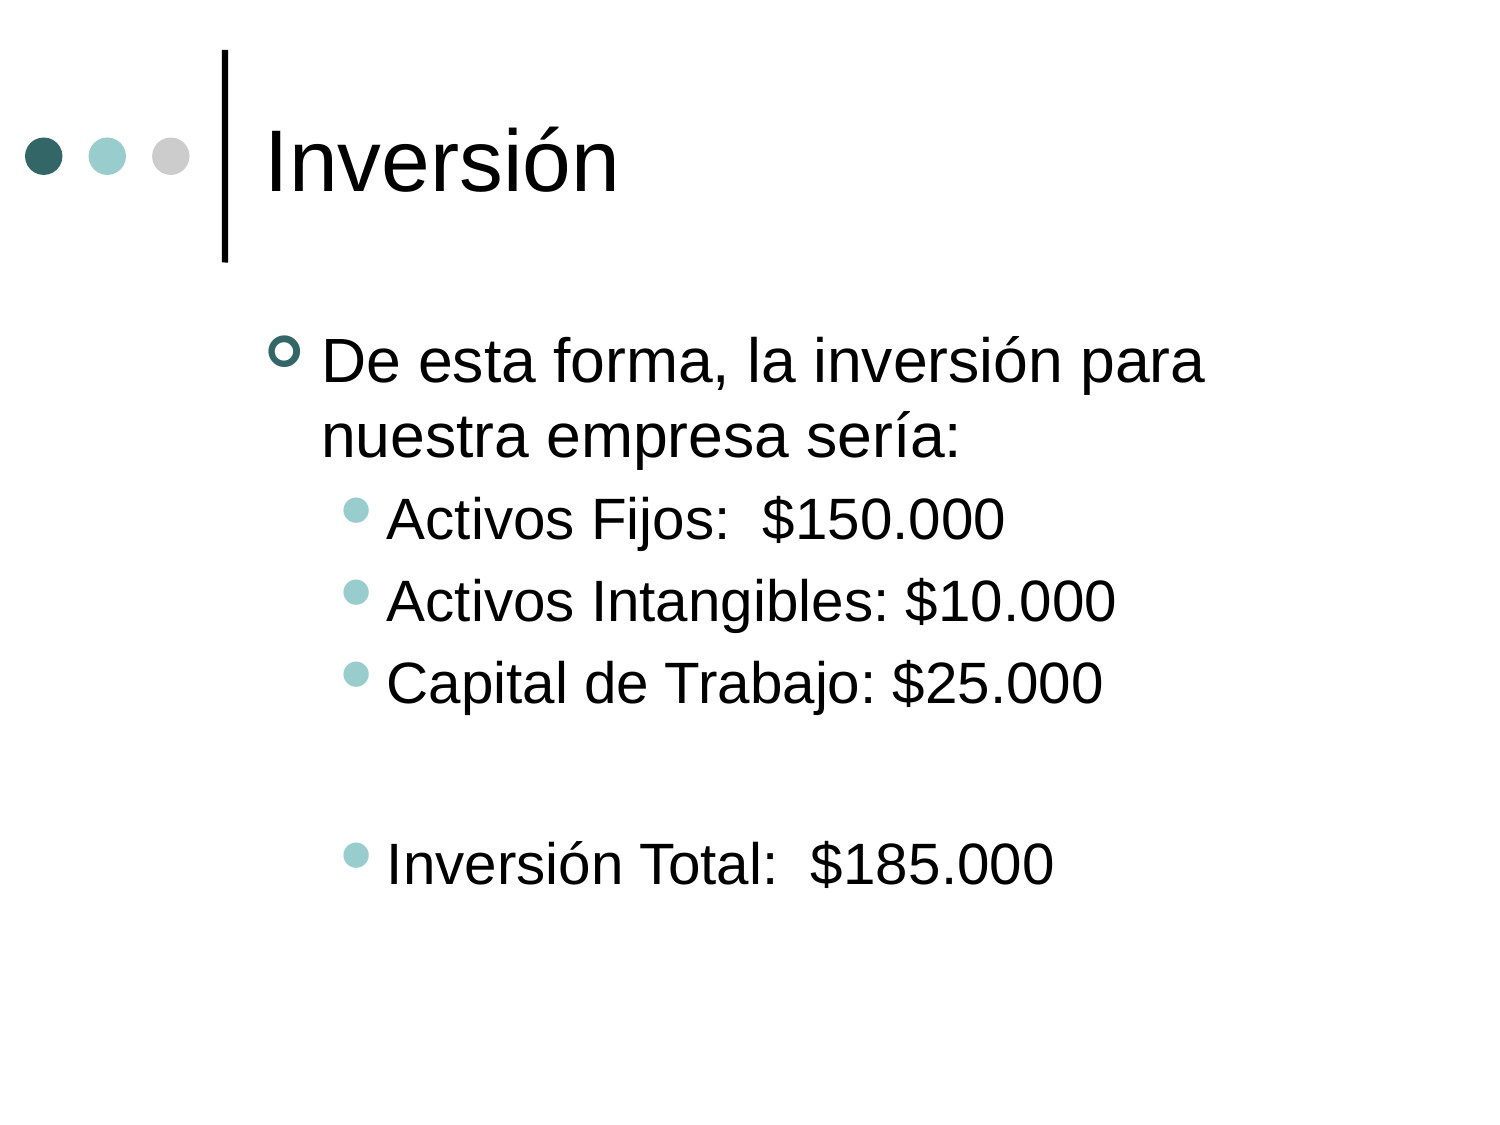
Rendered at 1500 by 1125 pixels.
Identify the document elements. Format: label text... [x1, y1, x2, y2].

list De esta forma, la inversión para nuestra empresa sería: Activos Fijos: $150.000 Activos Intangibles: $10.000 Capital de Trabajo: $25.000 Inversión Total: $185.000 [249, 312, 1401, 988]
title Inversión [249, 30, 1401, 282]
